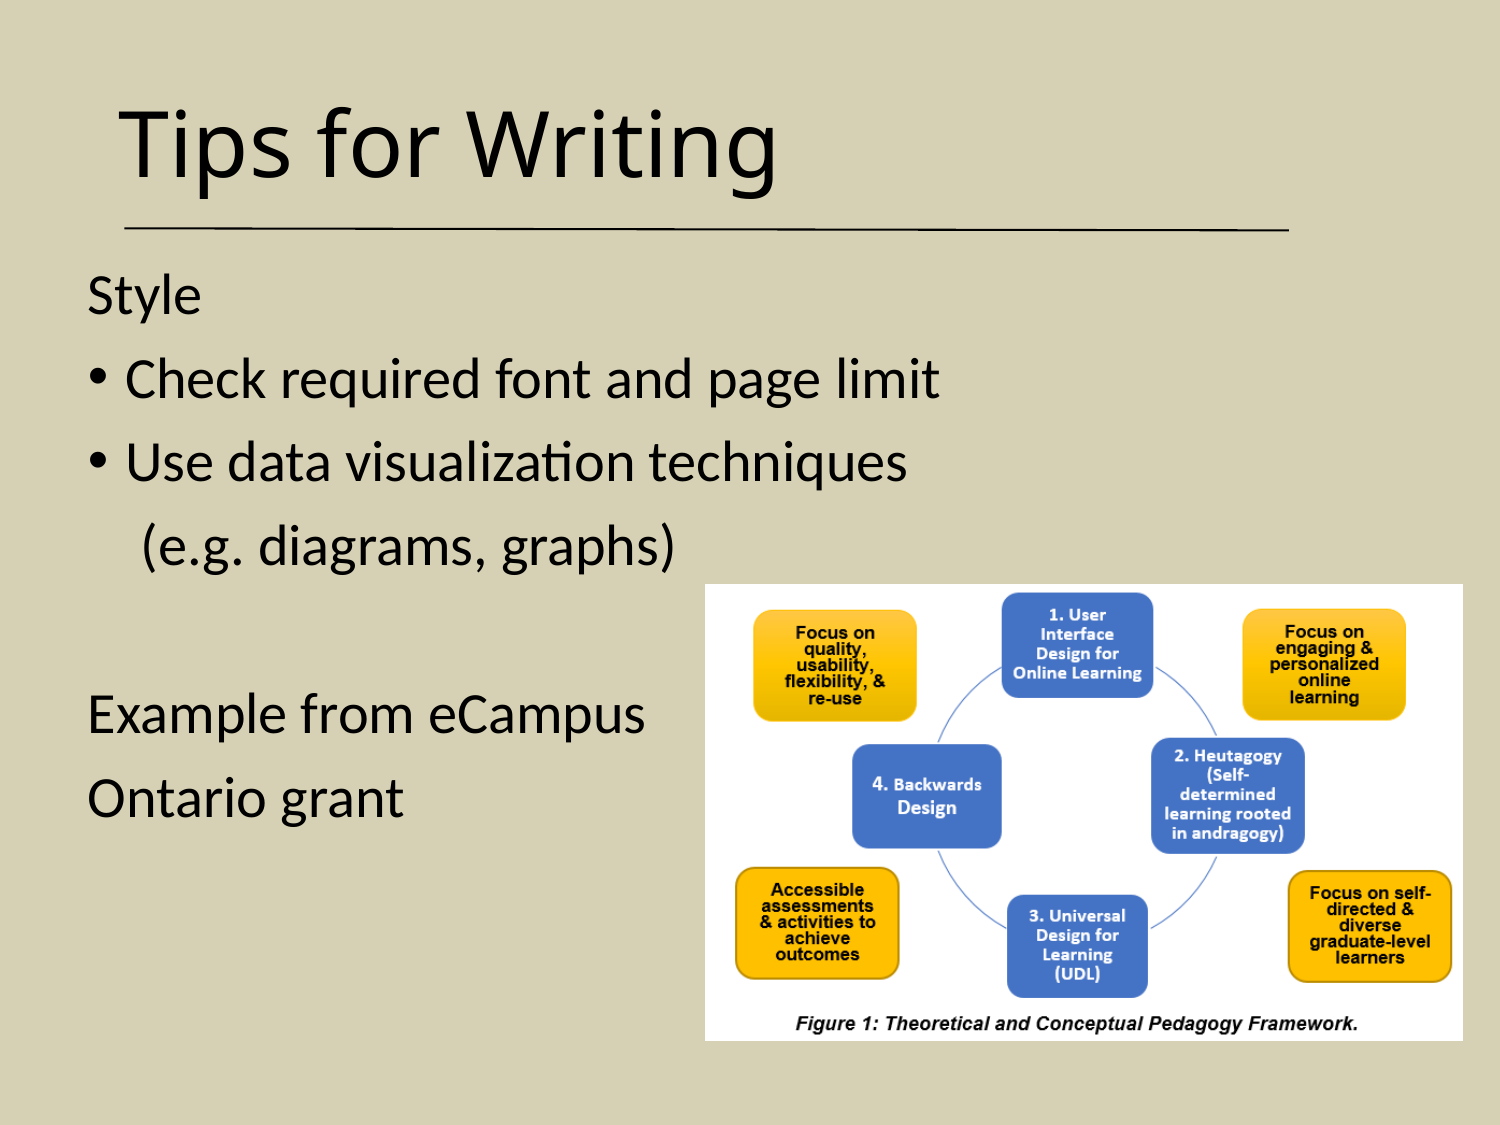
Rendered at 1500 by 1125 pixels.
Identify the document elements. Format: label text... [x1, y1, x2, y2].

picture [705, 584, 1463, 1042]
title Tips for Writing [103, 59, 1397, 278]
list Style Check required font and page limit Use data visualization techniques (e.g. diagrams, graphs) Example from eCampus Ontario grant [72, 256, 1234, 914]
